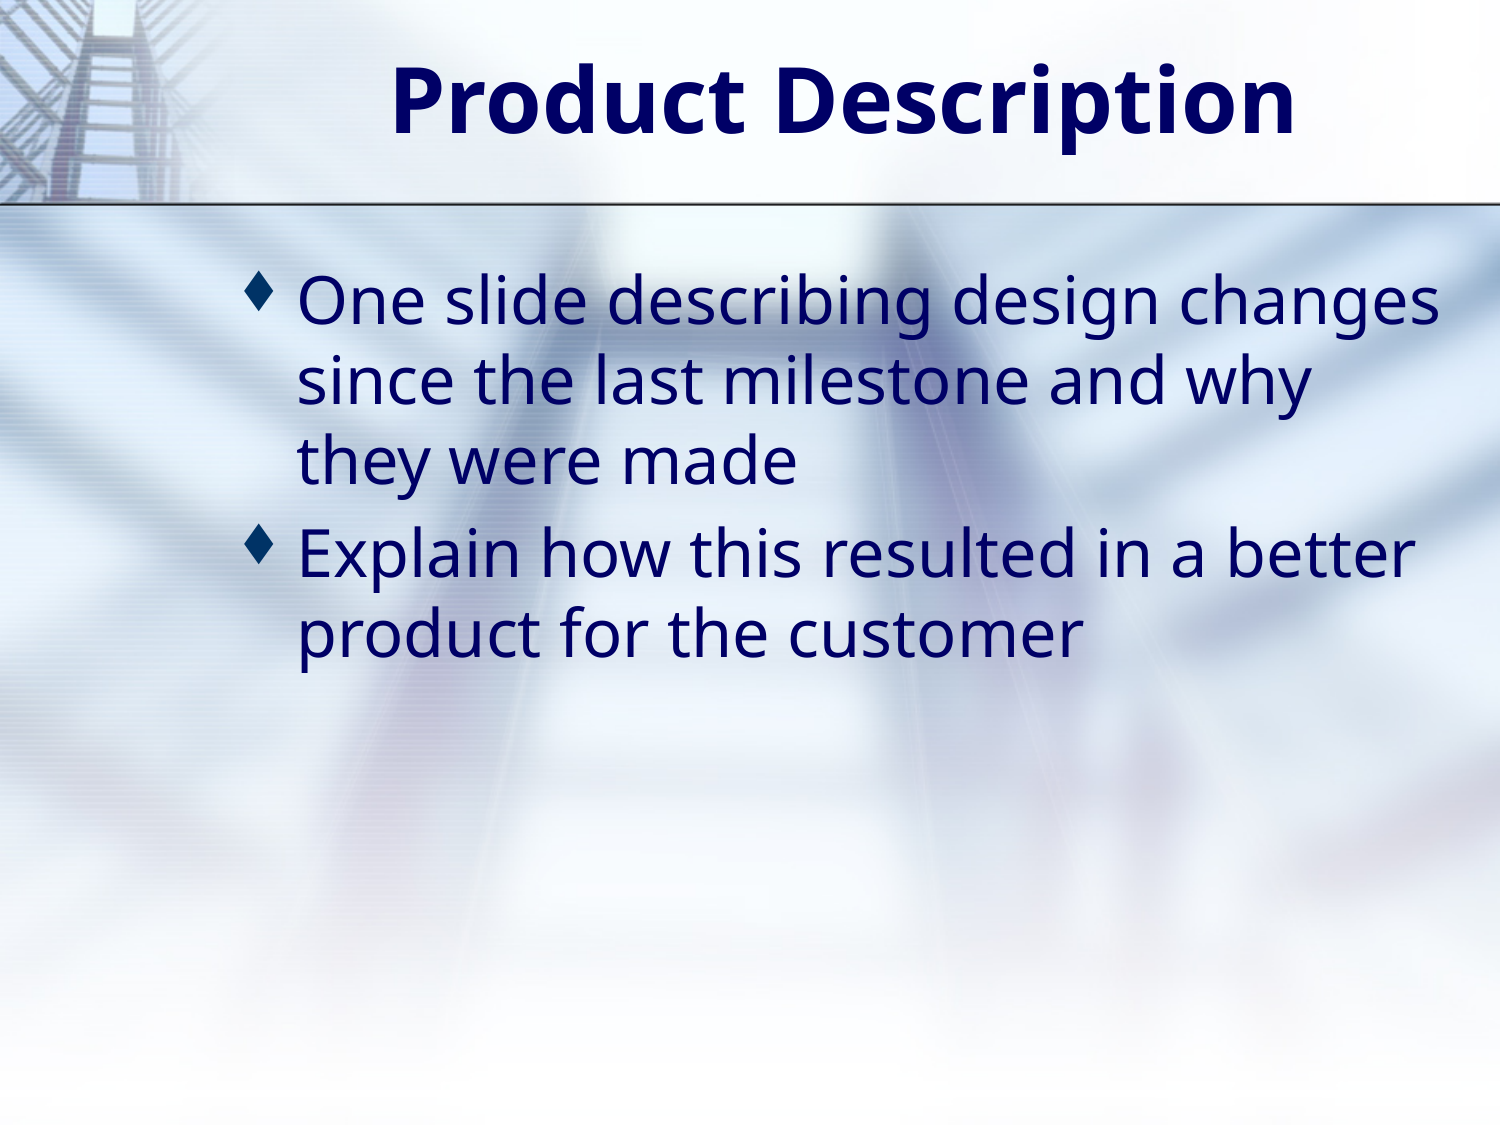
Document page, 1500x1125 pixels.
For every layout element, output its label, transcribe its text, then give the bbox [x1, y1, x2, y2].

list One slide describing design changes since the last milestone and why they were made Explain how this resulted in a better product for the customer [224, 249, 1463, 1063]
picture [0, 0, 1500, 1125]
title Product Description [224, 24, 1463, 169]
